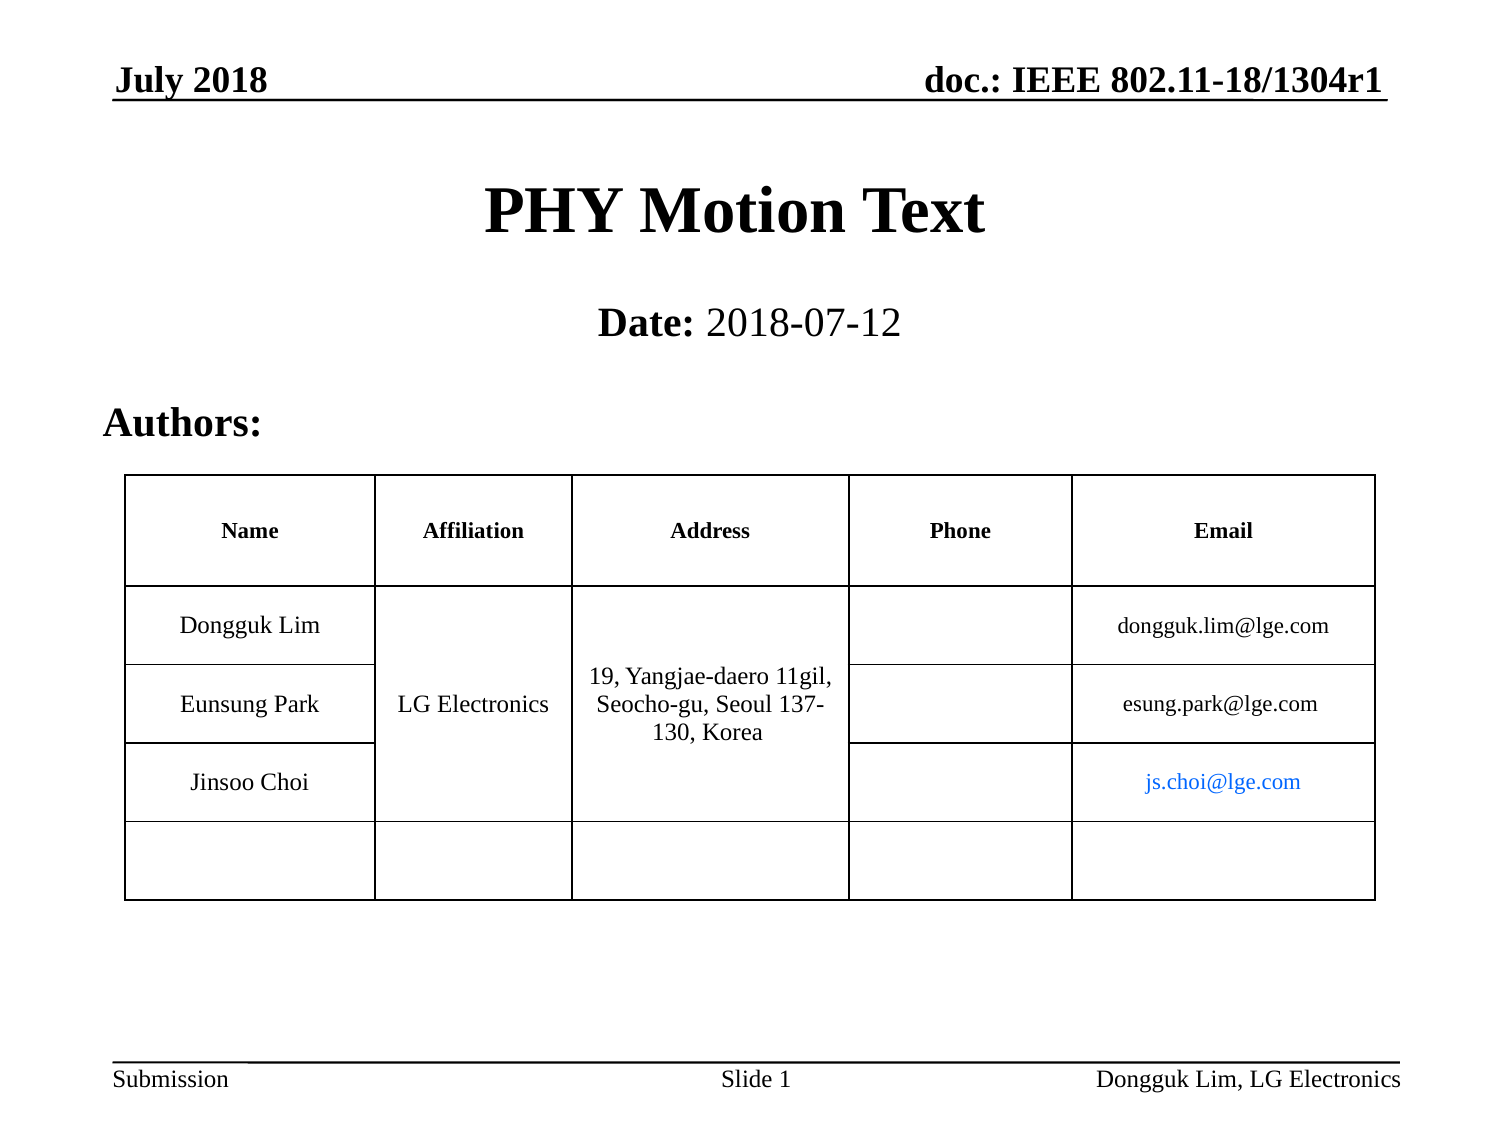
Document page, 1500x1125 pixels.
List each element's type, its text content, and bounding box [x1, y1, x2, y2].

table_cell Jinsoo Choi [126, 744, 374, 821]
table_cell [376, 822, 571, 899]
table_header Email [1073, 476, 1374, 585]
table_cell [850, 665, 1071, 742]
title PHY Motion Text [62, 112, 1425, 300]
table_cell Dongguk Lim [126, 587, 374, 664]
table_cell [573, 822, 848, 899]
table_cell js.choi@lge.com [1073, 744, 1374, 821]
table_header Phone [850, 476, 1071, 585]
table_cell 19, Yangjae-daero 11gil, Seocho-gu, Seoul 137-130, Korea [573, 587, 848, 821]
table_cell [850, 822, 1071, 899]
text_box Authors: [87, 387, 325, 450]
table_cell [126, 822, 374, 899]
table_cell dongguk.lim@lge.com [1073, 587, 1374, 664]
table_cell [1073, 822, 1374, 899]
table_header Name [126, 476, 374, 585]
table_cell LG Electronics [376, 587, 571, 821]
table_header Affiliation [376, 476, 571, 585]
table_cell esung.park@lge.com [1073, 665, 1374, 742]
table_header Address [573, 476, 848, 585]
text_box July 2018 [114, 54, 269, 100]
slide_number Slide 1 [712, 1061, 800, 1093]
table_cell Eunsung Park [126, 665, 374, 742]
table_cell [850, 744, 1071, 821]
table_cell [850, 587, 1071, 664]
footer Dongguk Lim, LG Electronics [1092, 1061, 1402, 1093]
list Date: 2018-07-12 [112, 287, 1388, 350]
